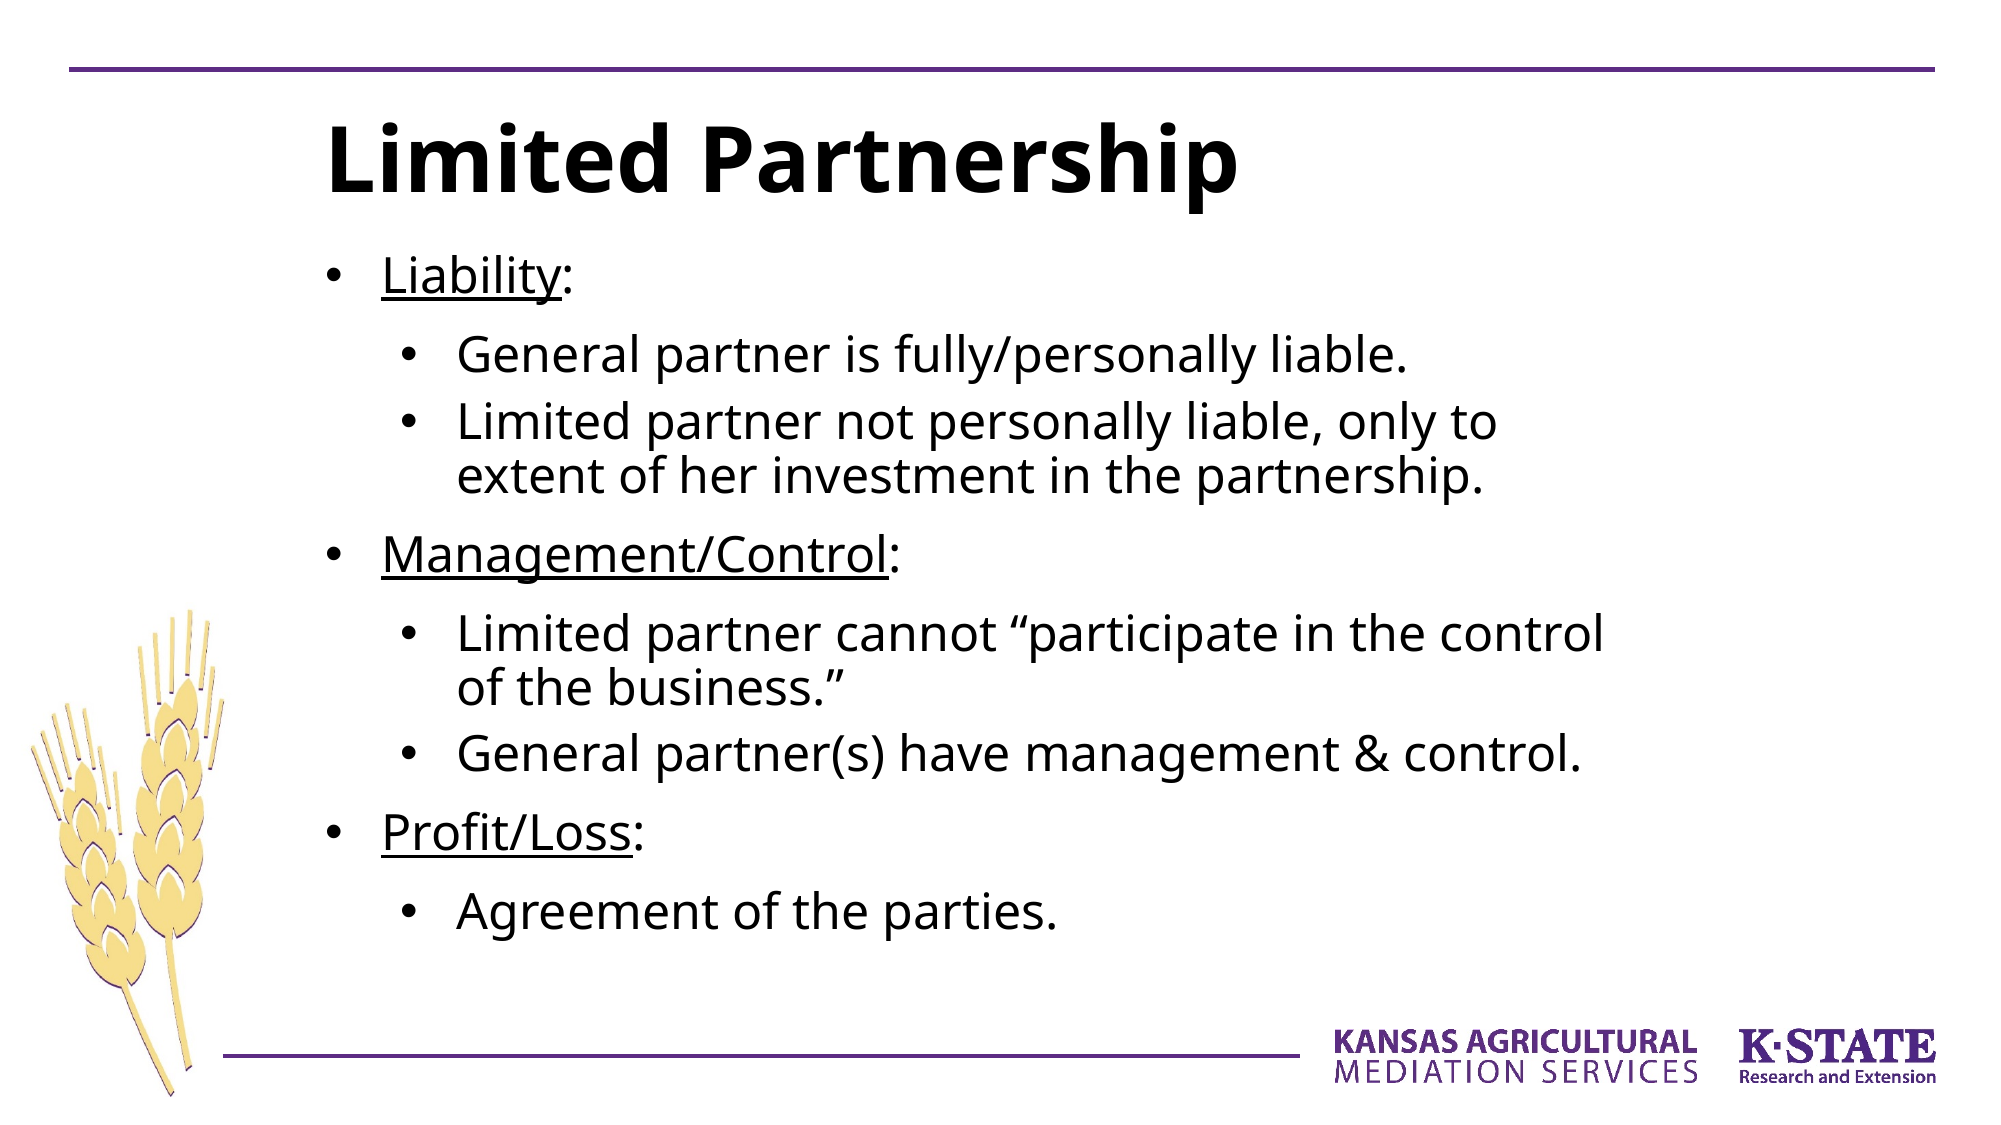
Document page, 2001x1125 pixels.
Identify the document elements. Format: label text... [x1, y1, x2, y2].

text_box Liability: General partner is fully/personally liable. Limited partner not personally liable, only to extent of her investment in the partnership. Management/Control: Limited partner cannot “participate in the control of the business.” General partner(s) have management & control. Profit/Loss: Agreement of the parties. [310, 243, 1667, 948]
picture [21, 602, 236, 1097]
picture [1739, 1028, 1936, 1083]
picture [1335, 1029, 1697, 1083]
text_box Limited Partnership [310, 93, 1936, 218]
